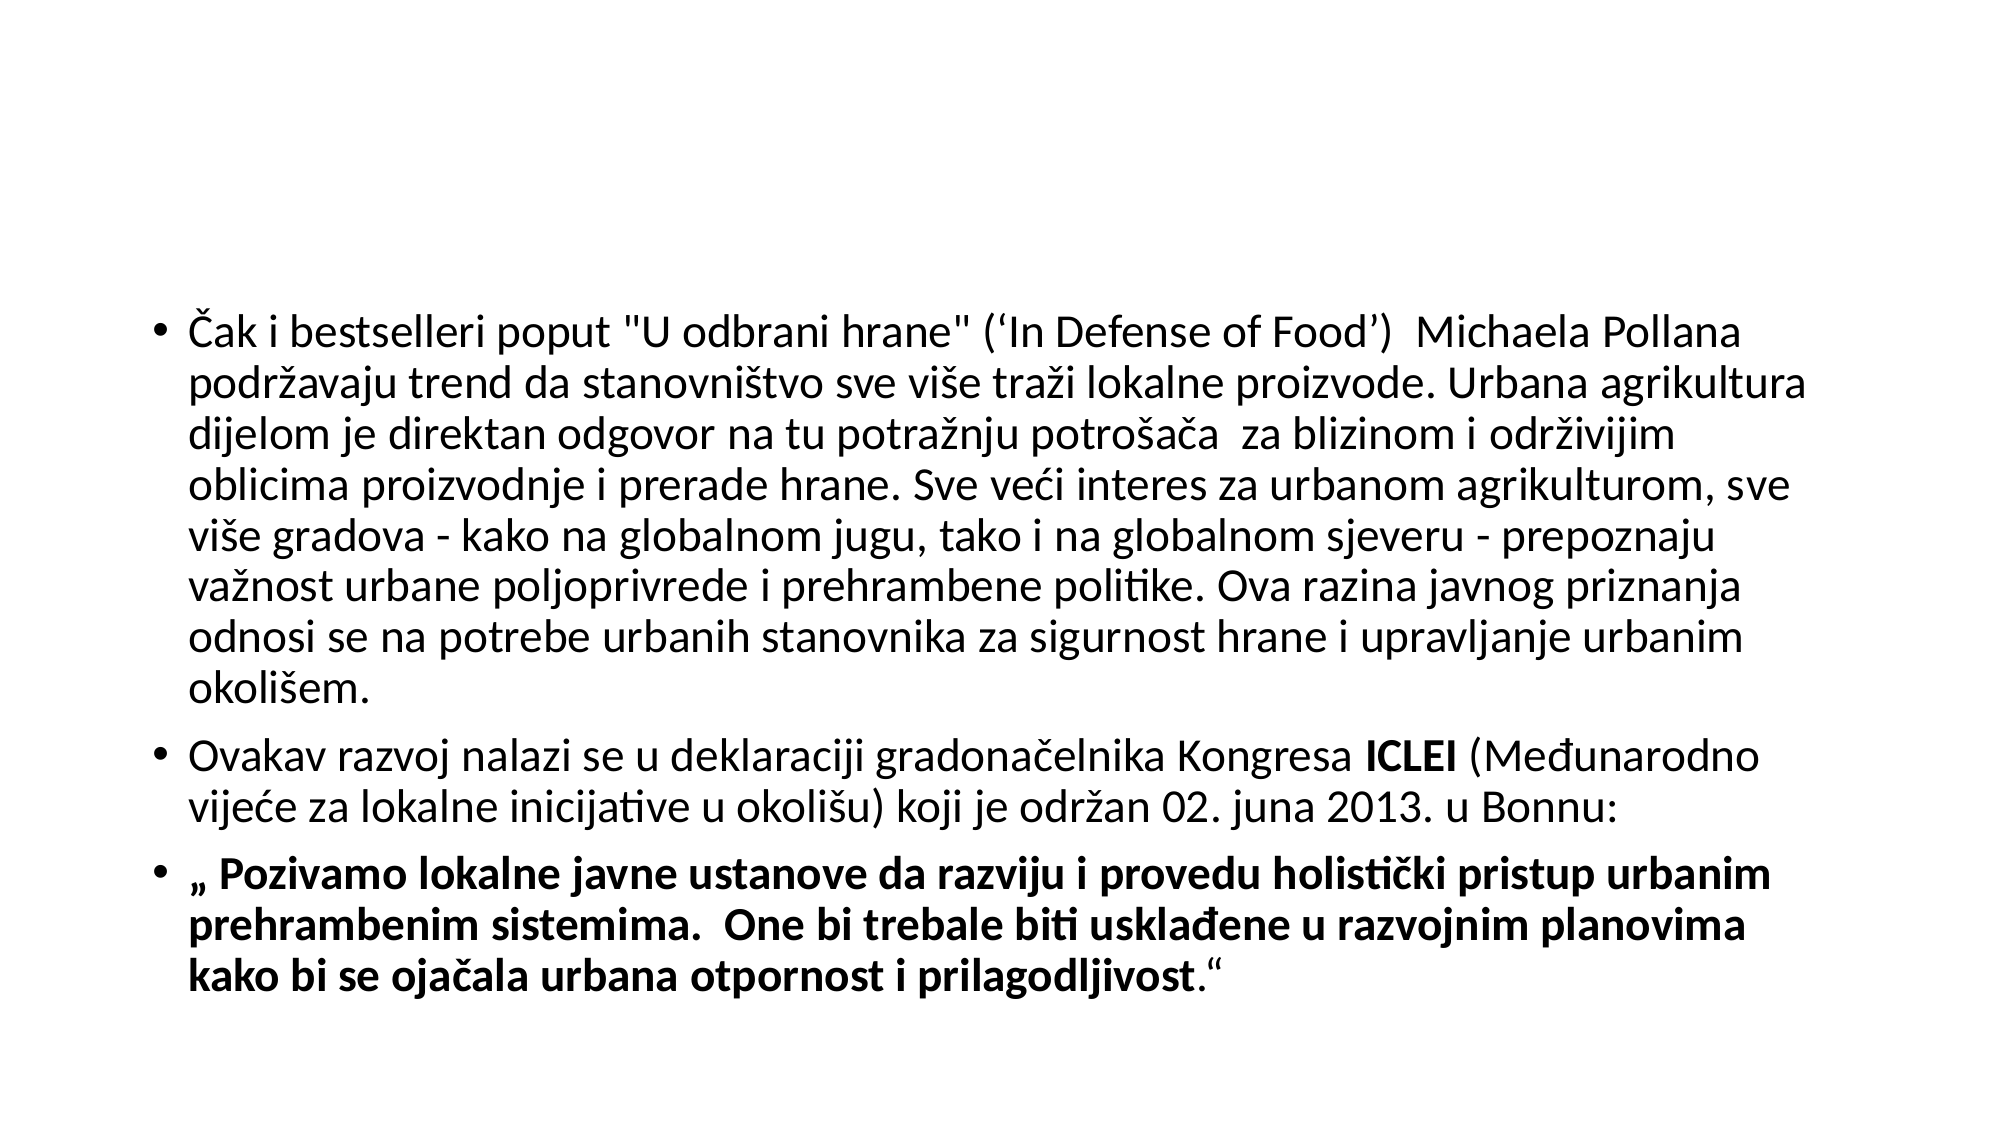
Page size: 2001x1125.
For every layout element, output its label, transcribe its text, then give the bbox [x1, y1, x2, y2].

list Čak i bestselleri poput "U odbrani hrane" (‘In Defense of Food’) Michaela Pollana podržavaju trend da stanovništvo sve više traži lokalne proizvode. Urbana agrikultura dijelom je direktan odgovor na tu potražnju potrošača za blizinom i održivijim oblicima proizvodnje i prerade hrane. Sve veći interes za urbanom agrikulturom, sve više gradova - kako na globalnom jugu, tako i na globalnom sjeveru - prepoznaju važnost urbane poljoprivrede i prehrambene politike. Ova razina javnog priznanja odnosi se na potrebe urbanih stanovnika za sigurnost hrane i upravljanje urbanim okolišem. Ovakav razvoj nalazi se u deklaraciji gradonačelnika Kongresa ICLEI (Međunarodno vijeće za lokalne inicijative u okolišu) koji je održan 02. juna 2013. u Bonnu: „ Pozivamo lokalne javne ustanove da razviju i provedu holistički pristup urbanim prehrambenim sistemima. One bi trebale biti usklađene u razvojnim planovima kako bi se ojačala urbana otpornost i prilagodljivost.“ [137, 299, 1863, 1014]
